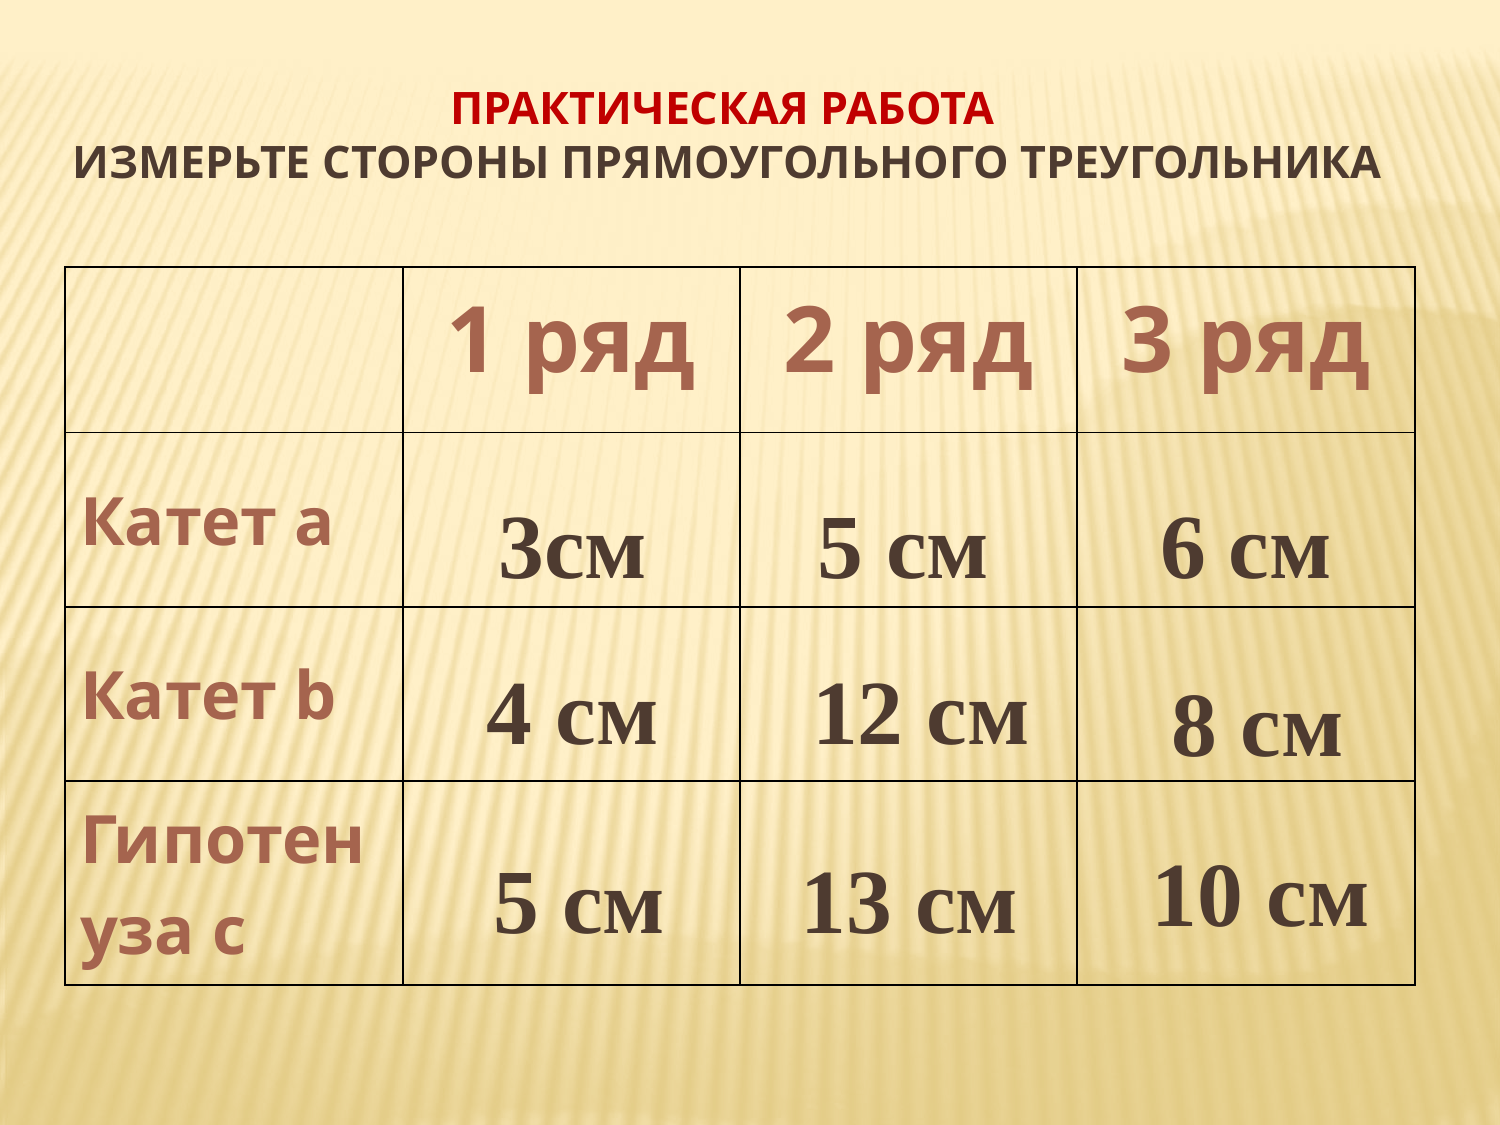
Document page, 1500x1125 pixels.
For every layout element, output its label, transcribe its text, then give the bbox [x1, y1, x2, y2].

text_box 8 см [1139, 656, 1376, 782]
table_header 1 ряд [404, 268, 739, 432]
text_box 3см [466, 479, 679, 605]
table_cell Катет b [66, 608, 402, 780]
table_cell [1078, 608, 1414, 780]
table_cell Гипотенуза с [66, 782, 402, 984]
text_box 4 см [442, 645, 703, 770]
table_cell [741, 608, 1076, 780]
table_cell Катет a [66, 433, 402, 606]
table_cell [1078, 433, 1414, 606]
text_box 10 см [1136, 827, 1388, 952]
table_header 2 ряд [741, 268, 1076, 432]
table_header 3 ряд [1078, 268, 1414, 432]
table_cell [741, 782, 1076, 984]
table_cell [404, 782, 739, 984]
table_cell [741, 433, 1076, 606]
text_box 5 см [797, 479, 1010, 605]
text_box 13 см [785, 834, 1046, 959]
text_box 5 см [478, 834, 701, 959]
table_cell [404, 608, 739, 780]
title Практическая работа измерьте стороны прямоугольного треугольника [53, 54, 1404, 195]
table_header [66, 268, 402, 432]
text_box 6 см [1139, 479, 1353, 605]
table_cell [1078, 782, 1414, 984]
table_cell [404, 433, 739, 606]
text_box 12 см [785, 645, 1058, 770]
